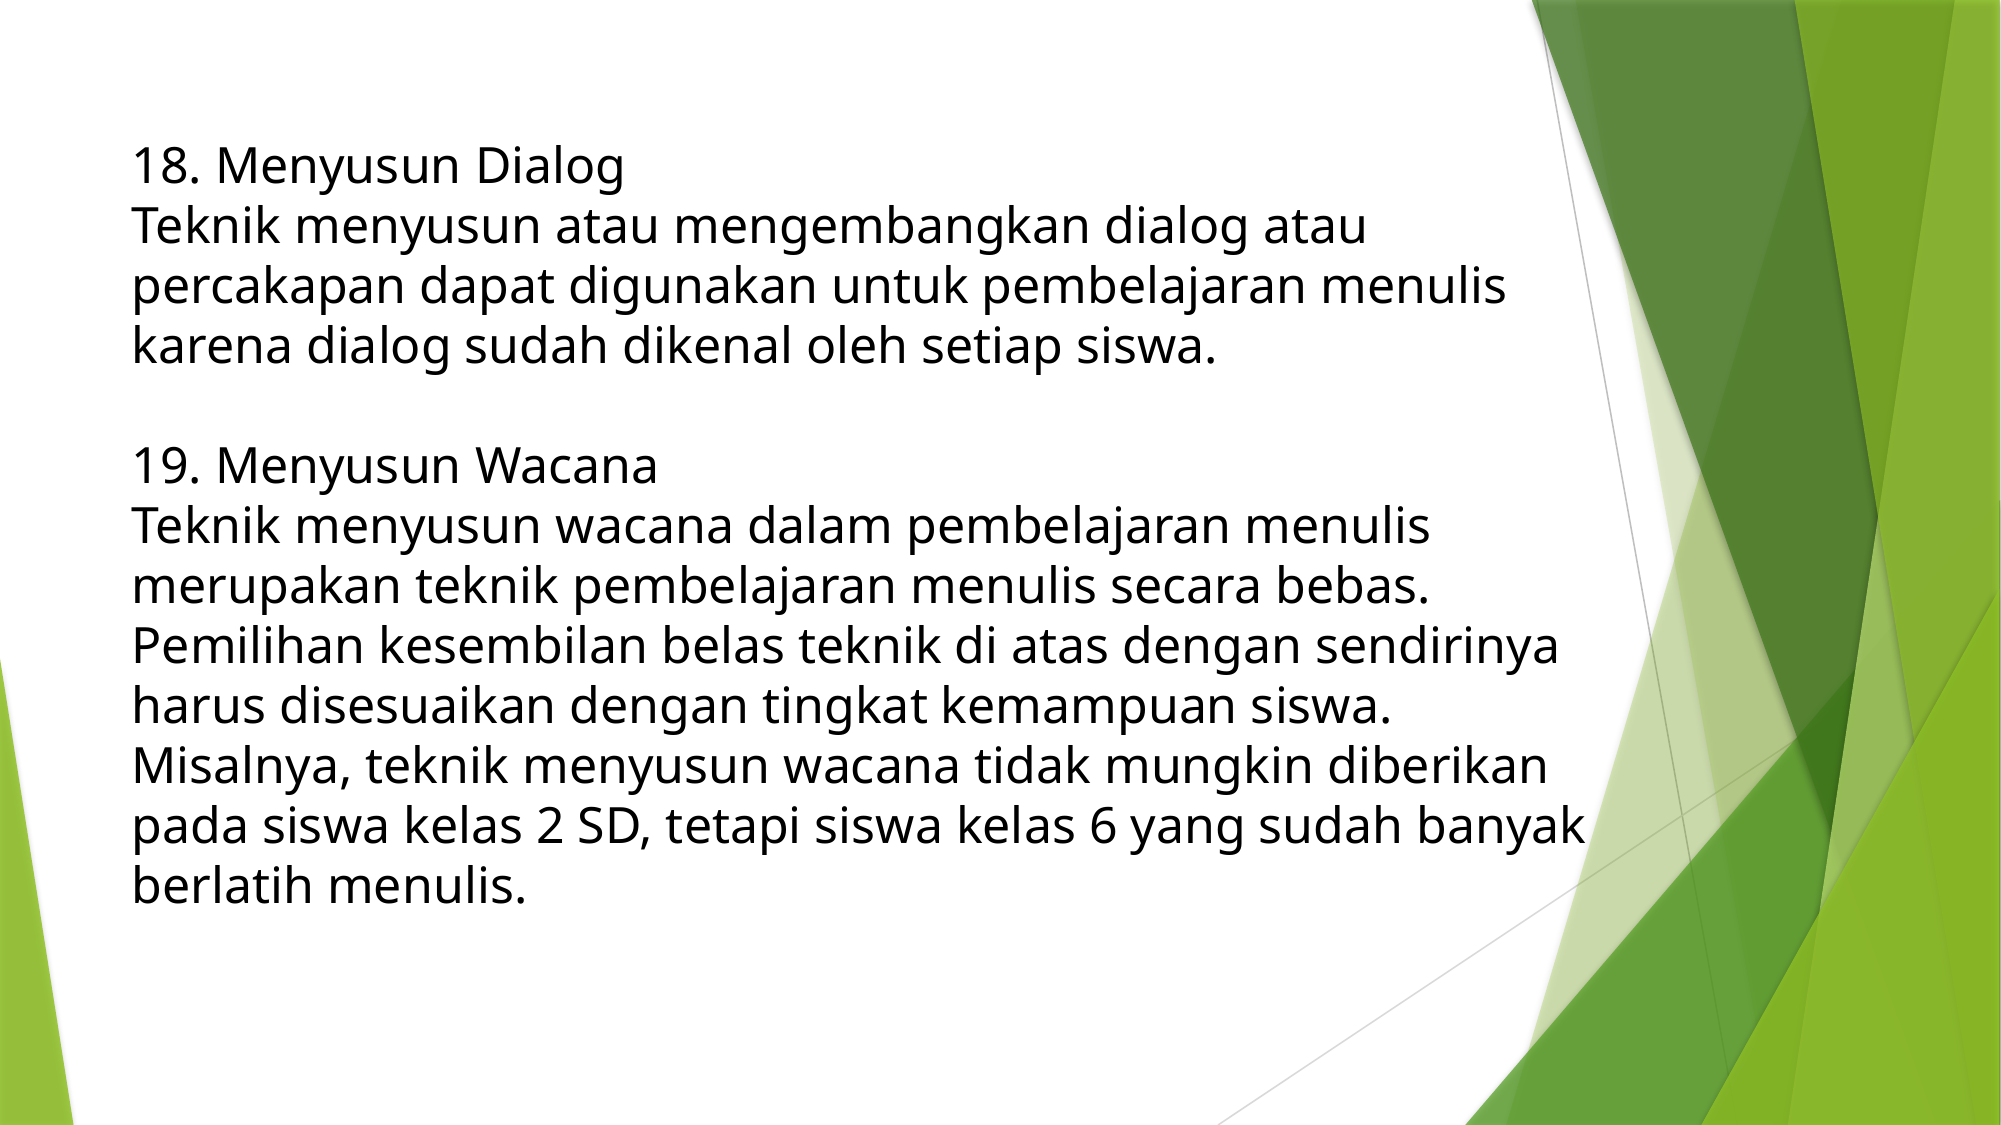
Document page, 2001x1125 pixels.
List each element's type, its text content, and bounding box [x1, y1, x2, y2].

text_box 18. Menyusun Dialog Teknik menyusun atau mengembangkan dialog atau percakapan dapat digunakan untuk pembelajaran menulis karena dialog sudah dikenal oleh setiap siswa. 19. Menyusun Wacana Teknik menyusun wacana dalam pembelajaran menulis merupakan teknik pembelajaran menulis secara bebas. Pemilihan kesembilan belas teknik di atas dengan sendirinya harus disesuaikan dengan tingkat kemampuan siswa. Misalnya, teknik menyusun wacana tidak mungkin diberikan pada siswa kelas 2 SD, tetapi siswa kelas 6 yang sudah banyak berlatih menulis. [116, 126, 1607, 981]
